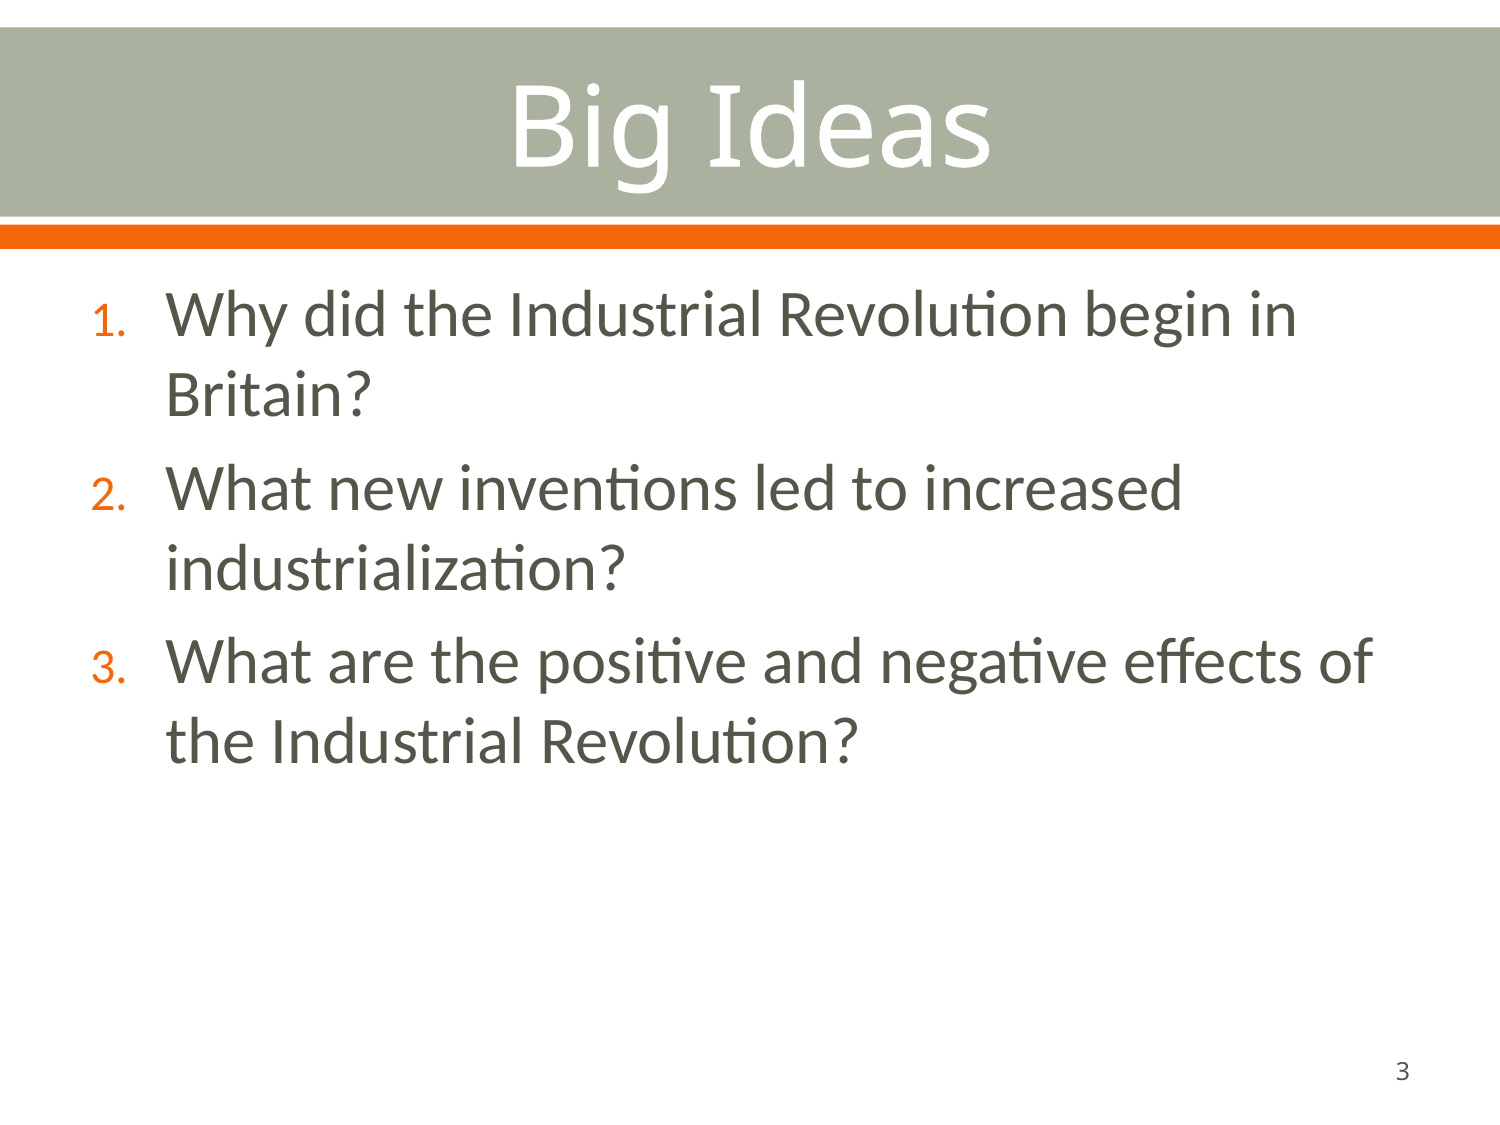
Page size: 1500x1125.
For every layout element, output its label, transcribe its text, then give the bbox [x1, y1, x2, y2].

slide_number 3 [1074, 1042, 1425, 1103]
title Big Ideas [75, 29, 1425, 213]
list Why did the Industrial Revolution begin in Britain? What new inventions led to increased industrialization? What are the positive and negative effects of the Industrial Revolution? [75, 262, 1425, 1005]
